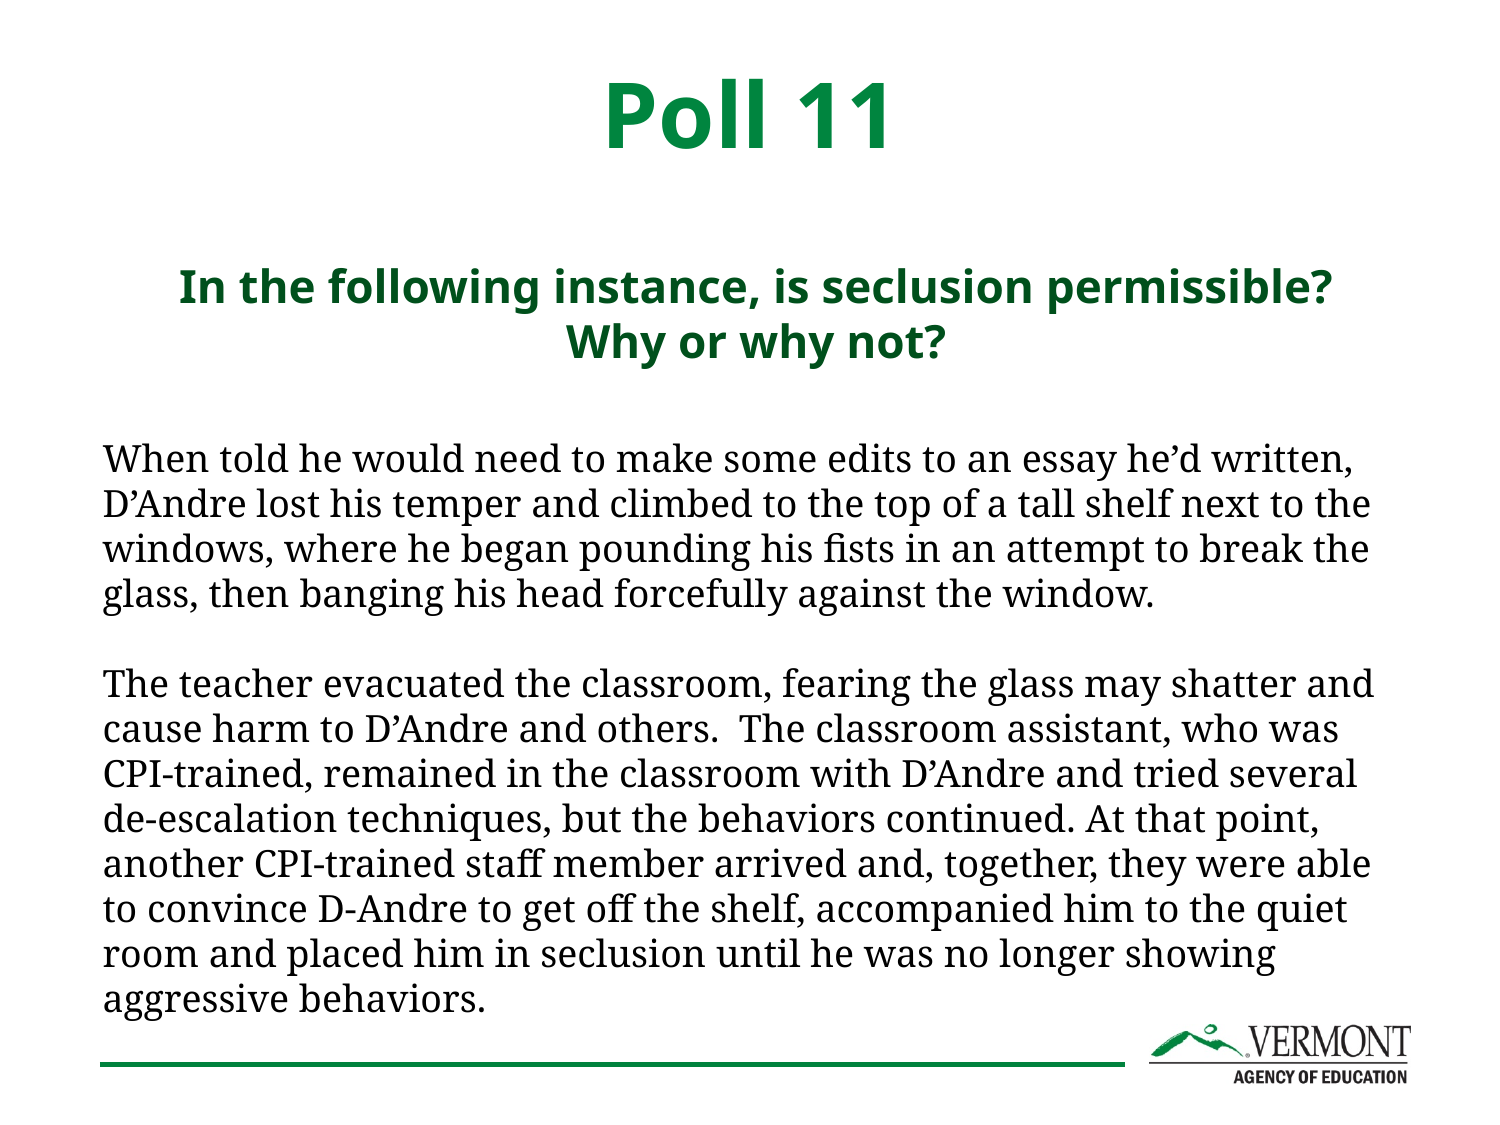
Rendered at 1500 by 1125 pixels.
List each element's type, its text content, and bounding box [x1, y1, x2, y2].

title Poll 11 [75, 50, 1425, 175]
list In the following instance, is seclusion permissible? Why or why not? When told he would need to make some edits to an essay he’d written, D’Andre lost his temper and climbed to the top of a tall shelf next to the windows, where he began pounding his fists in an attempt to break the glass, then banging his head forcefully against the window. The teacher evacuated the classroom, fearing the glass may shatter and cause harm to D’Andre and others. The classroom assistant, who was CPI-trained, remained in the classroom with D’Andre and tried several de-escalation techniques, but the behaviors continued. At that point, another CPI-trained staff member arrived and, together, they were able to convince D-Andre to get off the shelf, accompanied him to the quiet room and placed him in seclusion until he was no longer showing aggressive behaviors. [87, 249, 1425, 1013]
picture [1149, 1024, 1411, 1101]
